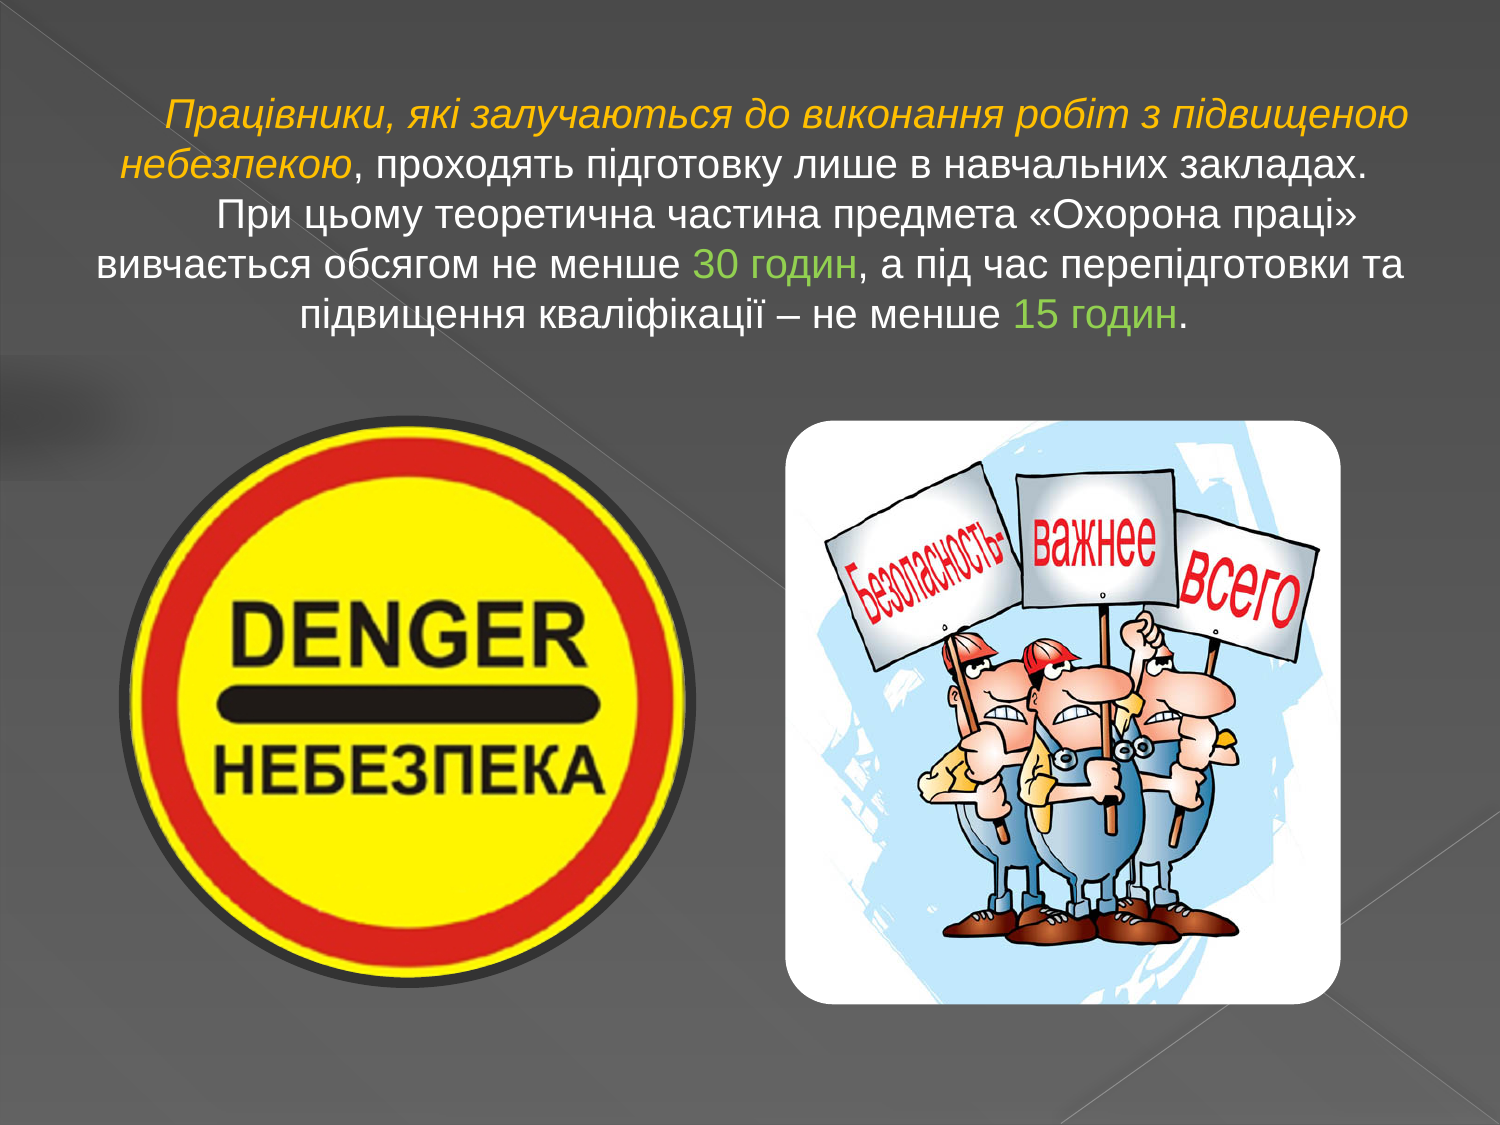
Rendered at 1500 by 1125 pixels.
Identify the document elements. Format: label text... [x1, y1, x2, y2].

text_box Працівники, які залучаються до виконання робіт з підвищеною небезпекою, проходять підготовку лише в навчальних закладах. При цьому теоретична частина предмета «Охорона праці» вивчається обсягом не менше 30 годин, а під час перепідготовки та підвищення кваліфікації – не менше 15 годин. [64, 79, 1436, 345]
picture [785, 420, 1341, 1005]
picture [123, 420, 692, 984]
